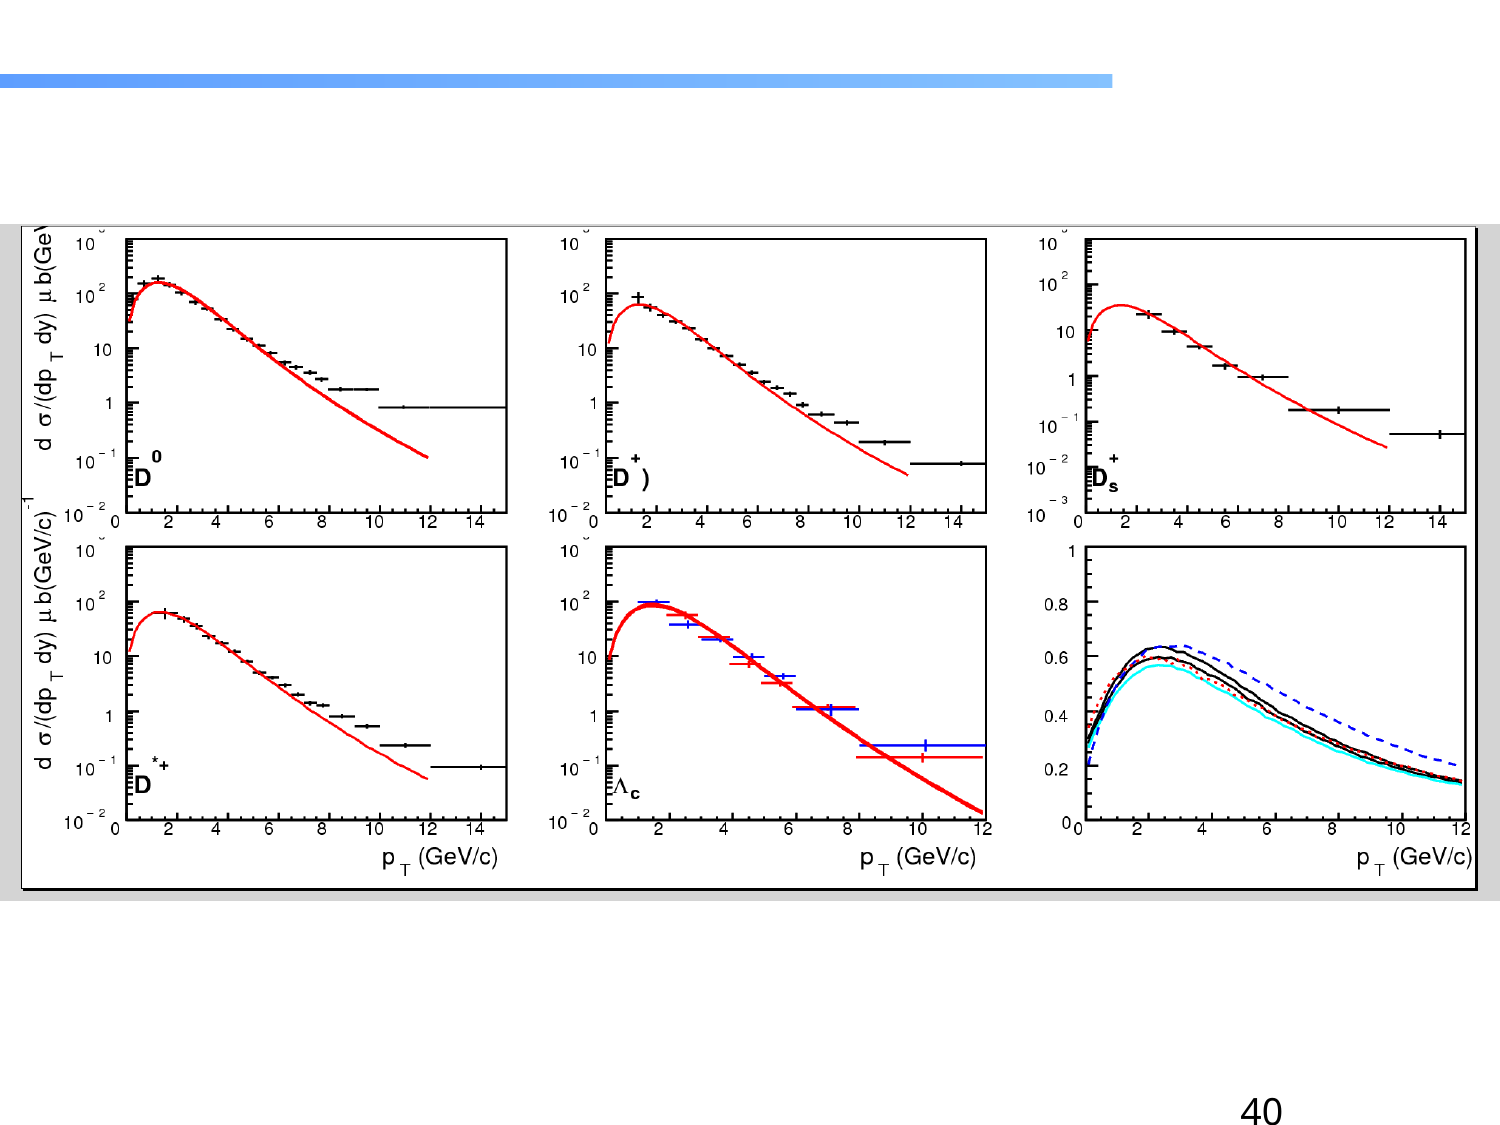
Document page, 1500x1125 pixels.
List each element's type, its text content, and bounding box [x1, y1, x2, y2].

slide_number 40 [1225, 1080, 1500, 1125]
picture [0, 224, 1500, 901]
